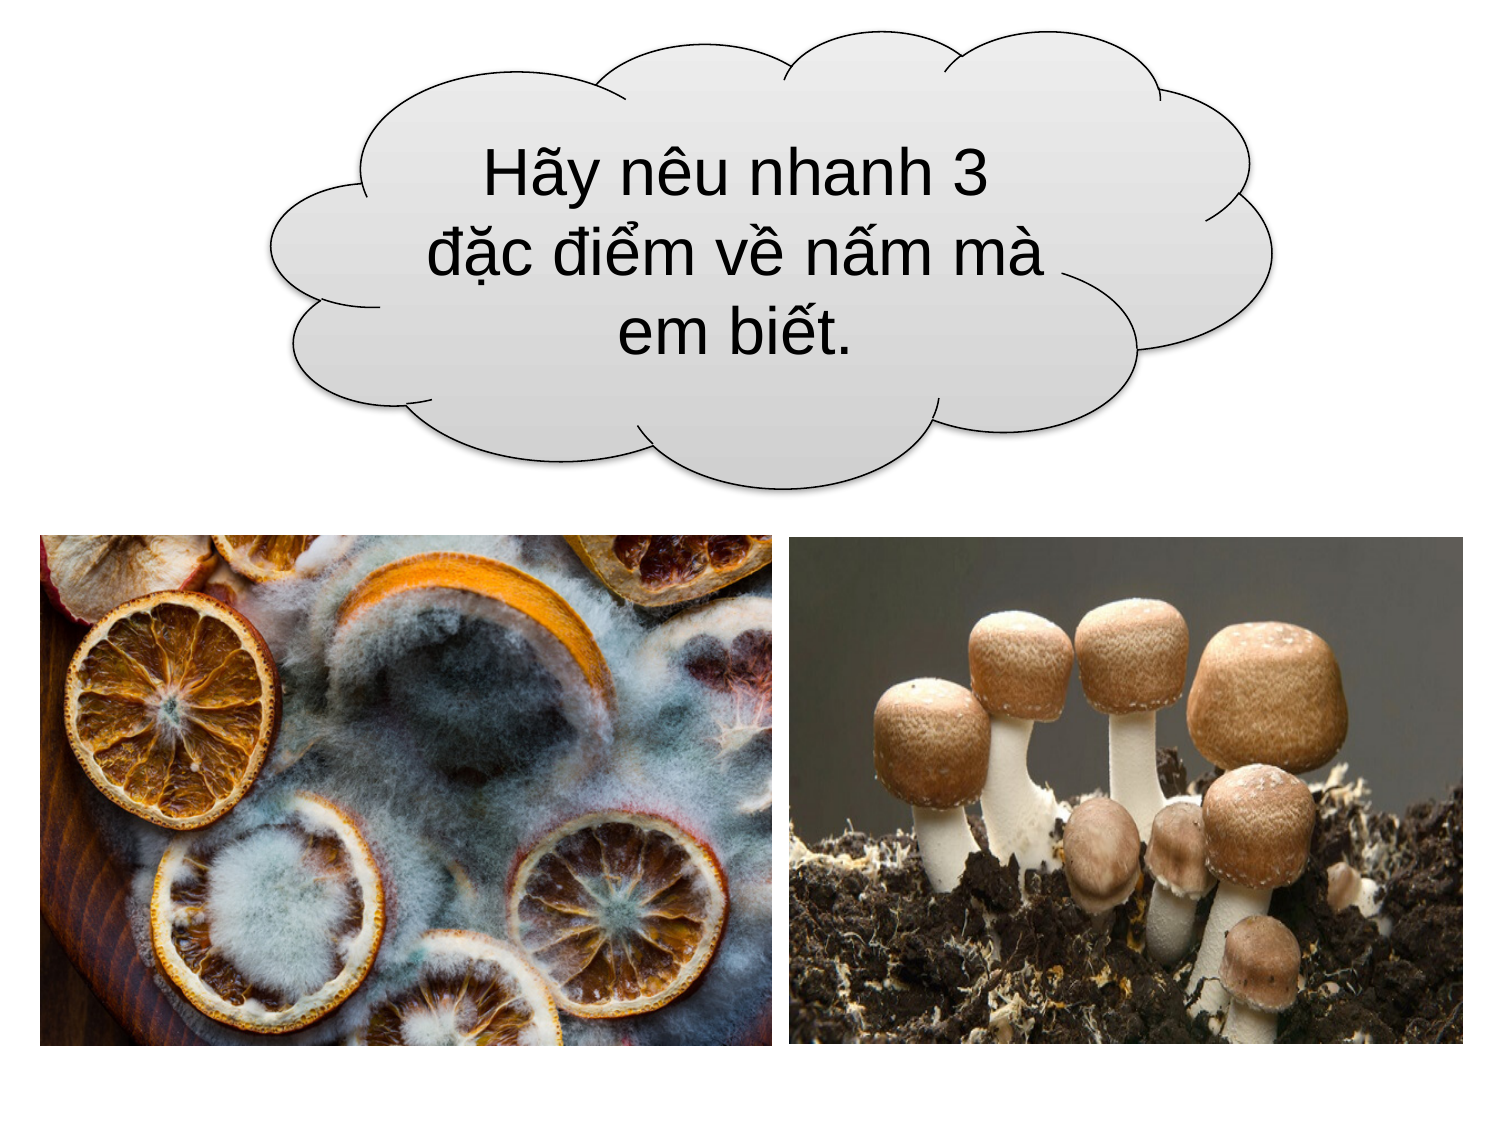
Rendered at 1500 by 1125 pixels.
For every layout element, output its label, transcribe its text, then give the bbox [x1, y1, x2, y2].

text_box Hãy nêu nhanh 3 đặc điểm về nấm mà em biết. [269, 30, 1273, 490]
picture [789, 537, 1464, 1045]
picture [40, 535, 772, 1046]
